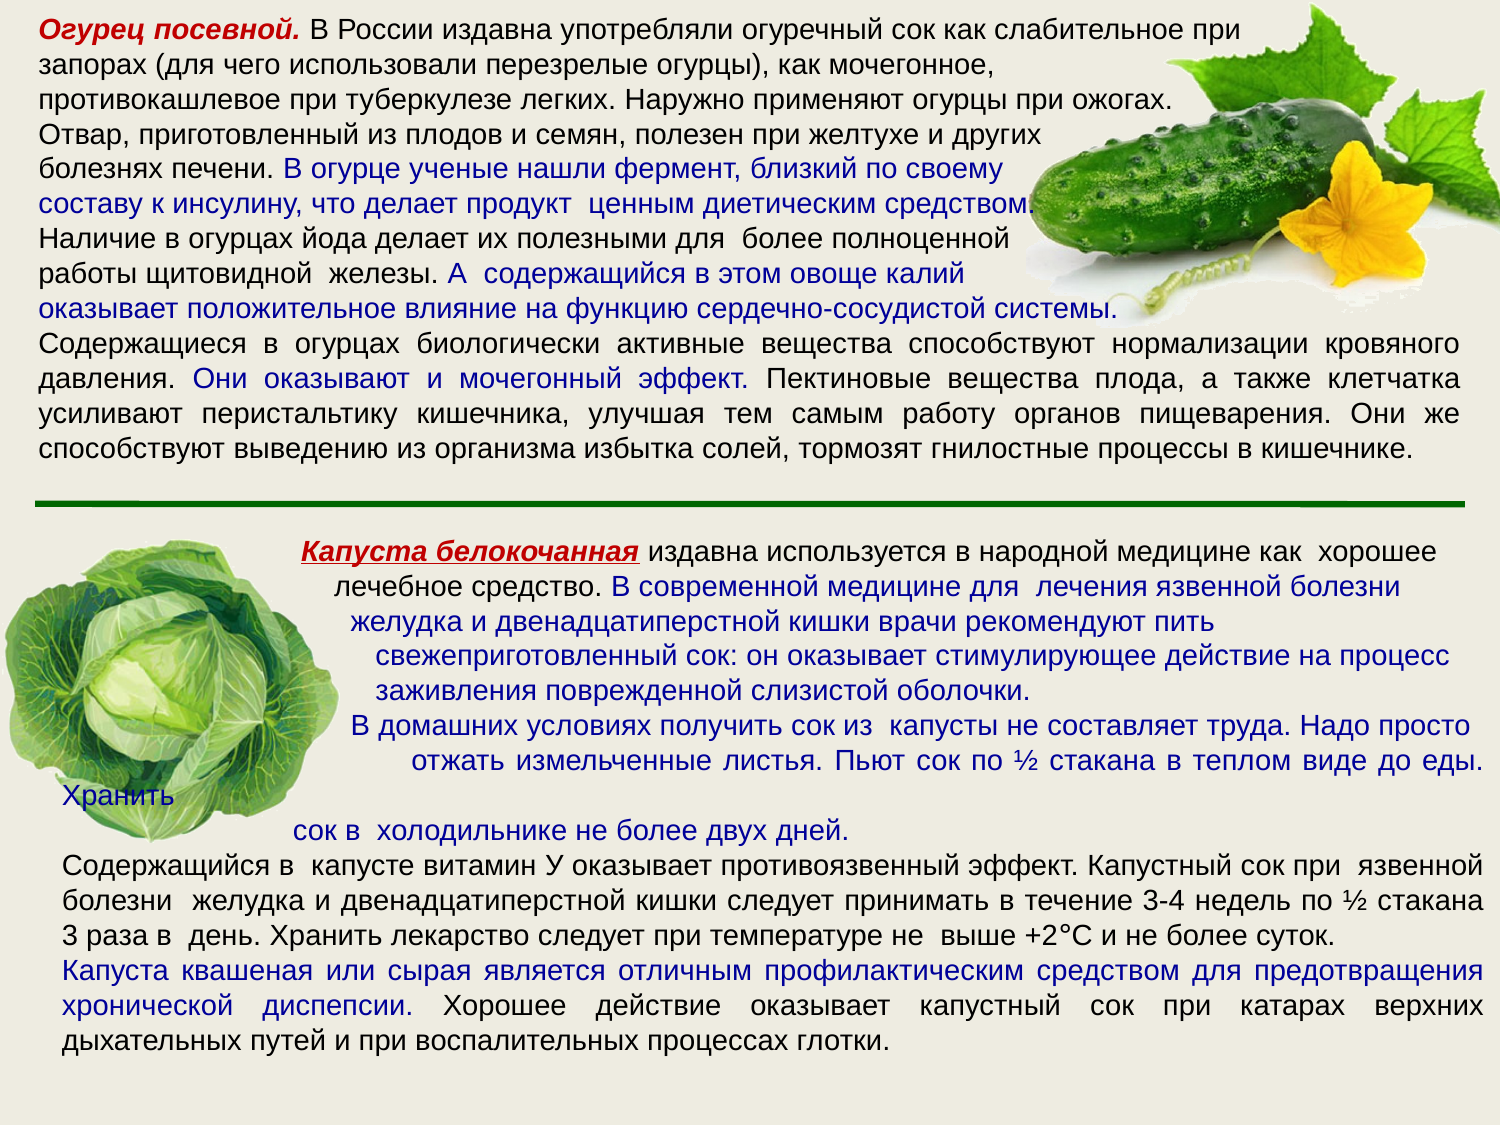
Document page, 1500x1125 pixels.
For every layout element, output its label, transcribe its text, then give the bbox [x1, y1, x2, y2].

picture [1025, 0, 1500, 329]
picture [0, 538, 341, 843]
text_box Капуста белокочанная издавна используется в народной медицине как хорошее лечебное средство. В современной медицине для лечения язвенной болезни желудка и двенадцатиперстной кишки врачи рекомендуют пить свежеприготовленный сок: он оказывает стимулирующее действие на процесс заживления поврежденной слизистой оболочки. В домашних условиях получить сок из капусты не составляет труда. Надо просто отжать измельченные листья. Пьют сок по ½ стакана в теплом виде до еды. Хранить сок в холодильнике не более двух дней. Содержащийся в капусте витамин У оказывает противоязвенный эффект. Капустный сок при язвенной болезни желудка и двенадцатиперстной кишки следует принимать в течение 3-4 недель по ½ стакана 3 раза в день. Хранить лекарство следует при температуре не выше +2°С и не более суток. Капуста квашеная или сырая является отличным профилактическим средством для предотвращения хронической диспепсии. Хорошее действие оказывает капустный сок при катарах верхних дыхательных путей и при воспалительных процессах глотки. [46, 524, 1500, 1064]
text_box Огурец посевной. В России издавна употребляли огуречный сок как слабительное при запорах (для чего использовали перезрелые огурцы), как мочегонное, противокашлевое при туберкулезе легких. Наружно применяют огурцы при ожогах. Отвар, приготовленный из плодов и семян, полезен при желтухе и других болезнях печени. В огурце ученые нашли фермент, близкий по своему составу к инсулину, что делает продукт ценным диетическим средством. Наличие в огурцах йода делает их полезными для более полноценной работы щитовидной железы. А содержащийся в этом овоще калий оказывает положительное влияние на функцию сердечно-сосудистой системы. Содержащиеся в огурцах биологически активные вещества способствуют нормализации кровяного давления. Они оказывают и мочегонный эффект. Пектиновые вещества плода, а также клетчатка усиливают перистальтику кишечника, улучшая тем самым работу органов пищеварения. Они же способствуют выведению из организма избытка солей, тормозят гнилостные процессы в кишечнике. [23, 2, 1477, 472]
